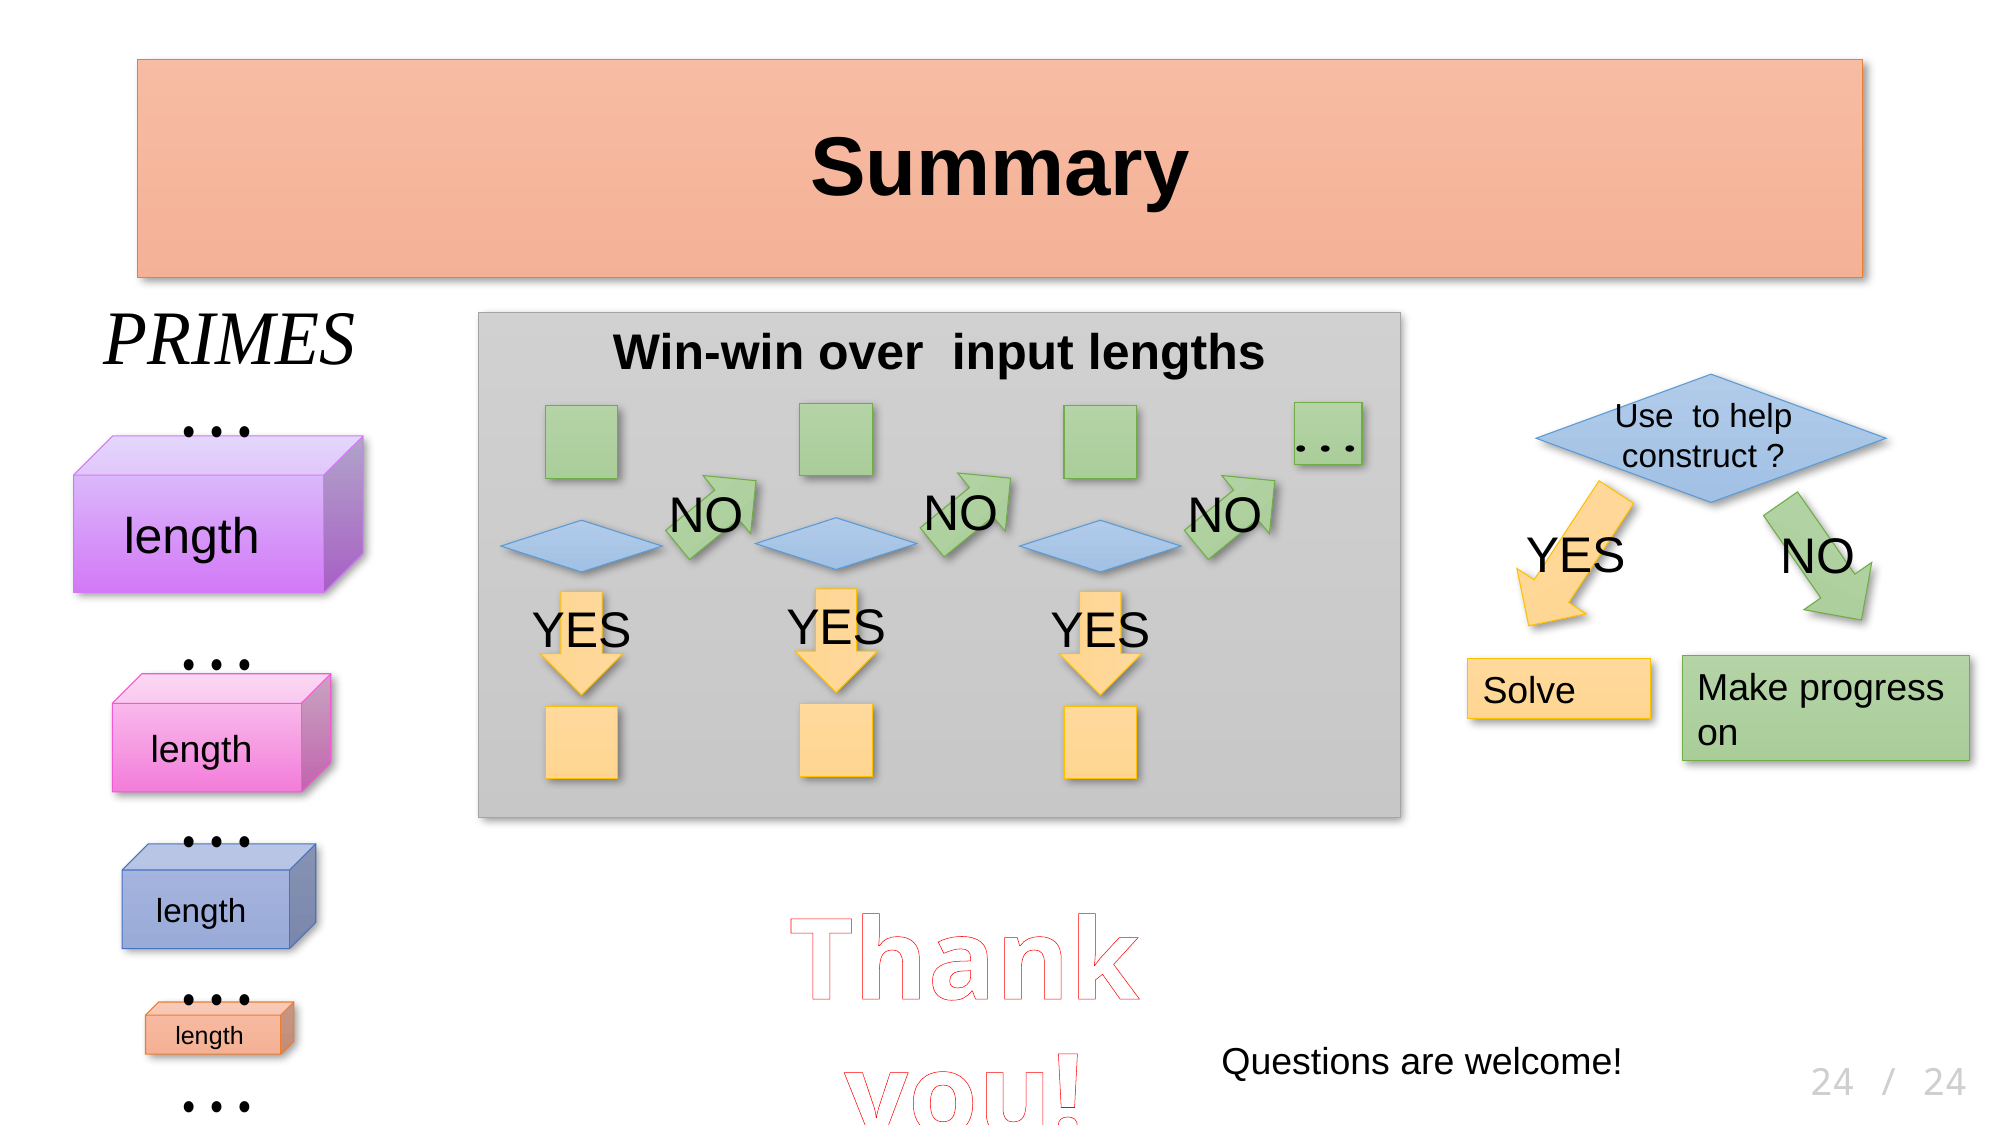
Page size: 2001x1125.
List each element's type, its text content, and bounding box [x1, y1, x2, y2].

text_box Thank you! [649, 879, 1280, 1125]
text_box 24 / 24 [1794, 1050, 2000, 1110]
text_box Questions are welcome! [1180, 1029, 1664, 1090]
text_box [1750, 518, 1893, 604]
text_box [478, 312, 1401, 818]
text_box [73, 353, 364, 1125]
title Summary [137, 59, 1863, 278]
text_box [1492, 516, 1654, 600]
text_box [1528, 374, 1887, 503]
